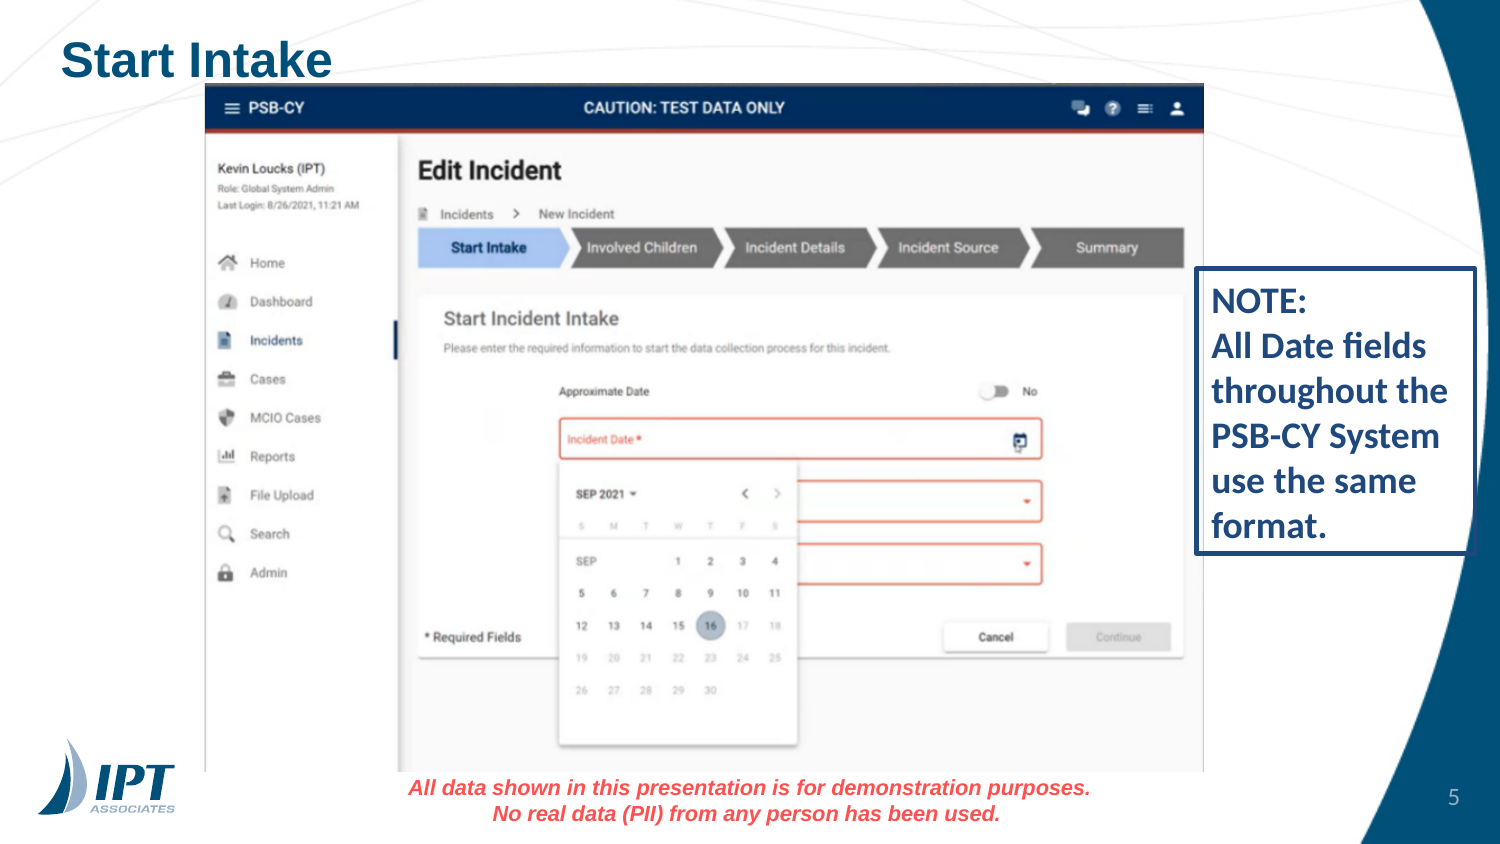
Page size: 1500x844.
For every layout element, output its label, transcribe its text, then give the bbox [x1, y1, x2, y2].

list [204, 83, 1205, 773]
text_box NOTE: All Date fields throughout the PSB-CY System use the same format. [1209, 268, 1475, 554]
slide_number 5 [1374, 771, 1475, 817]
footer All data shown in this presentation is for demonstration purposes. No real data (PII) from any person has been used. [381, 786, 1119, 832]
title Start Intake [45, 31, 1346, 96]
picture [0, 0, 1488, 844]
